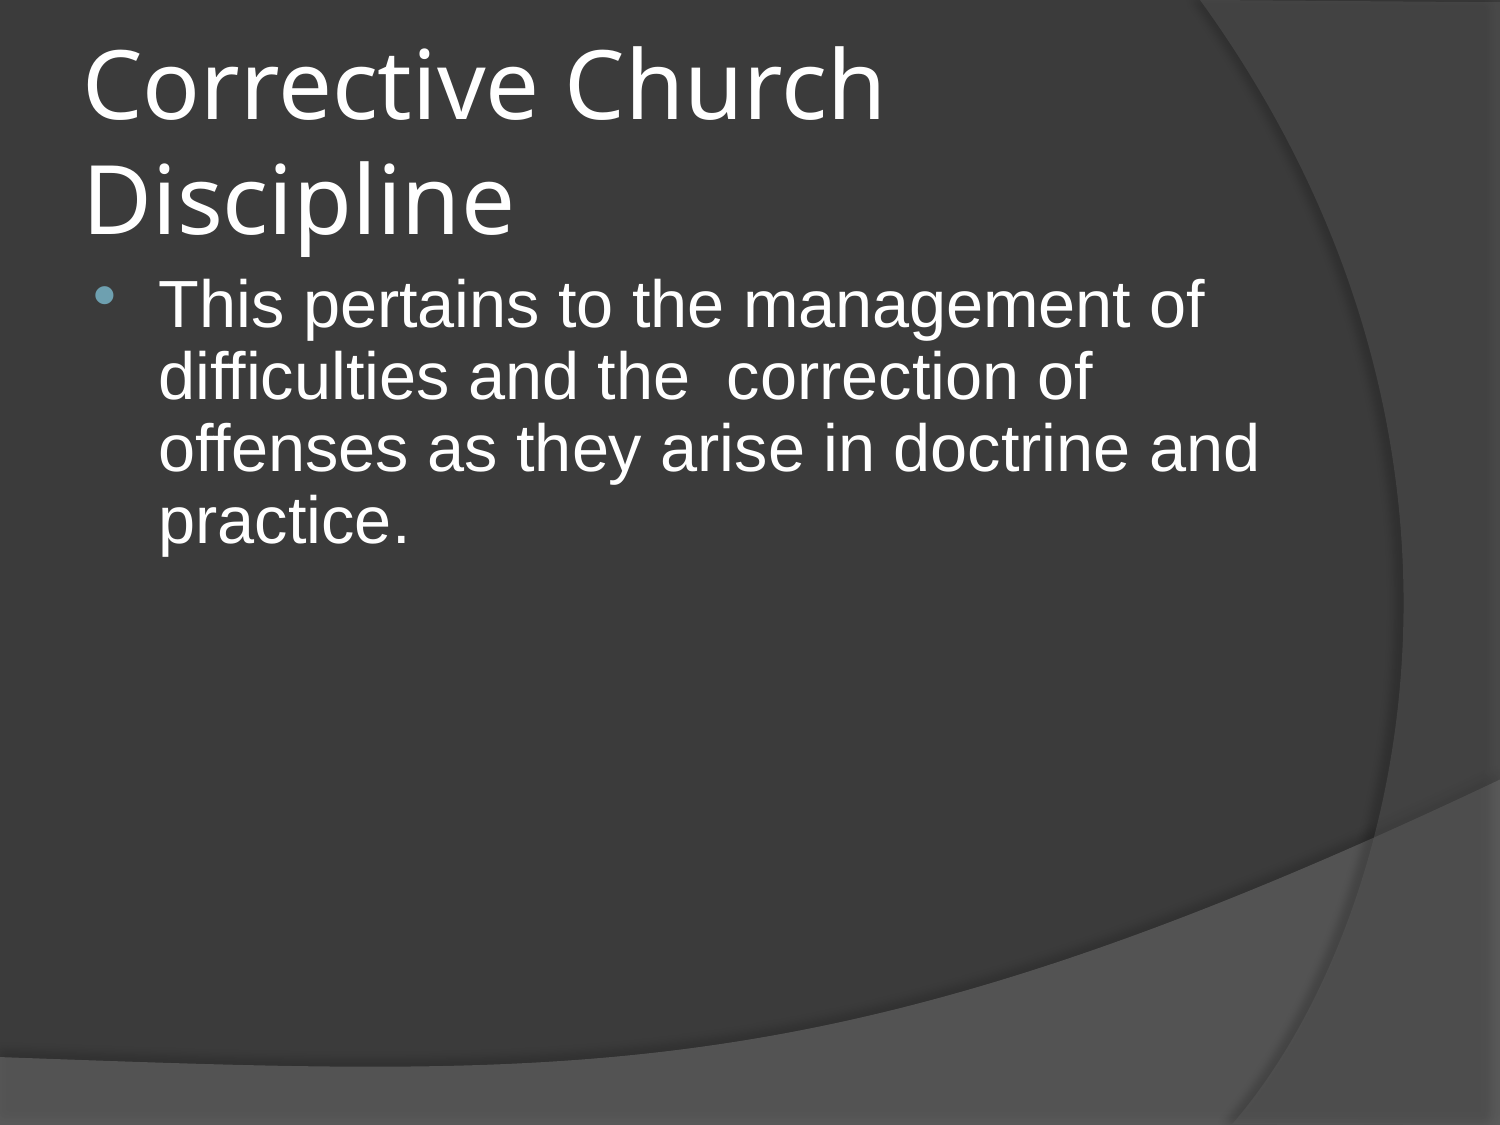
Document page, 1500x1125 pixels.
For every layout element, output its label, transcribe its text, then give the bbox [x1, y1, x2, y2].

title Corrective Church Discipline [75, 45, 1300, 233]
list This pertains to the management of difficulties and the correction of offenses as they arise in doctrine and practice. [75, 262, 1300, 1005]
